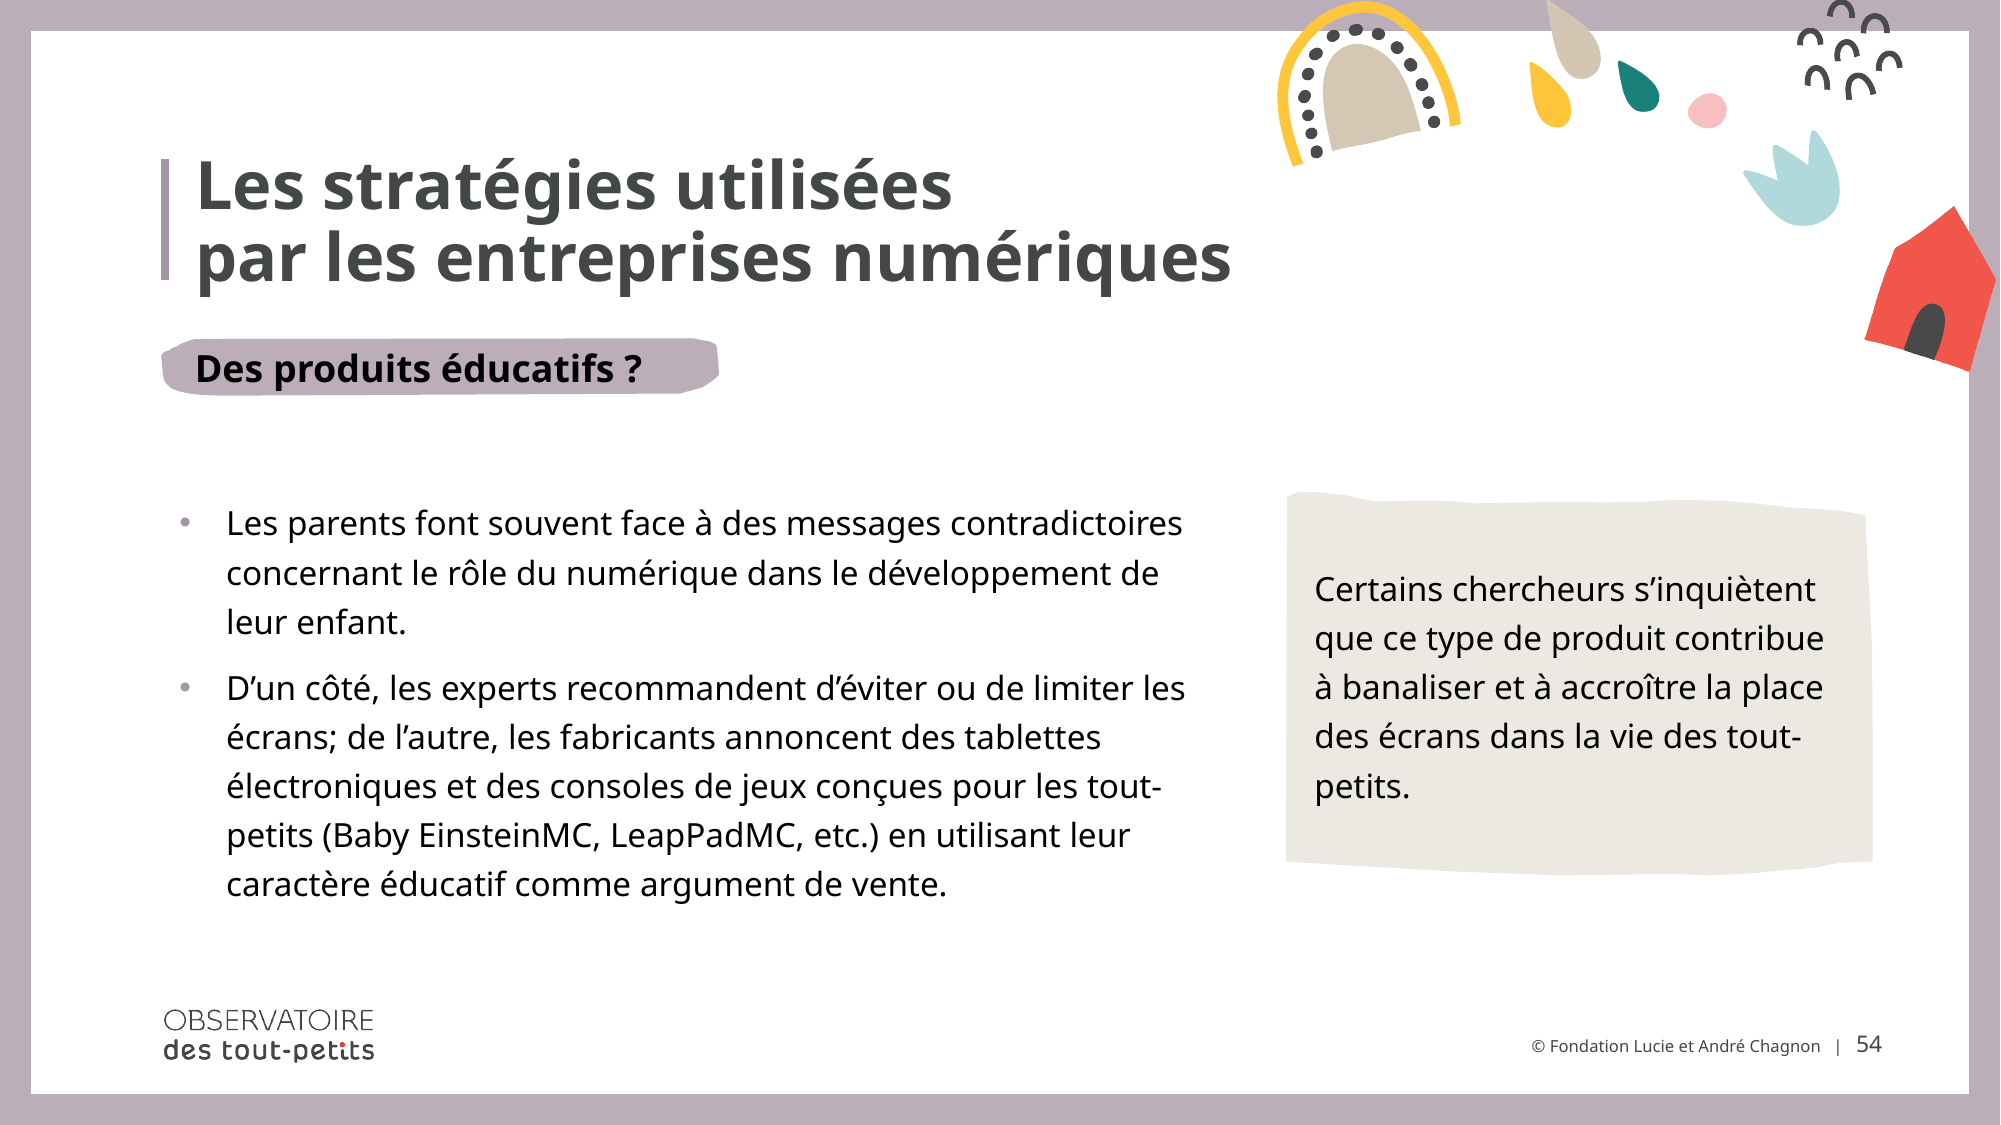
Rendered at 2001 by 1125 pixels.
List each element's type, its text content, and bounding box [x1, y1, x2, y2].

picture [1521, 0, 1739, 152]
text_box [160, 336, 725, 397]
text_box Les parents font souvent face à des messages contradictoires concernant le rôle du numérique dans le développement de leur enfant. D’un côté, les experts recommandent d’éviter ou de limiter les écrans; de l’autre, les fabricants annoncent des tablettes électroniques et des consoles de jeux conçues pour les tout-petits (Baby EinsteinMC, LeapPadMC, etc.) en utilisant leur caractère éducatif comme argument de vente. [164, 485, 1236, 911]
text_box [164, 85, 1273, 304]
picture [1863, 206, 1996, 372]
text_box [0, 0, 2000, 1125]
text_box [164, 1008, 1852, 1067]
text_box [1285, 491, 1874, 876]
picture [1277, 1, 1462, 167]
picture [1797, 0, 1903, 101]
picture [1743, 129, 1841, 227]
